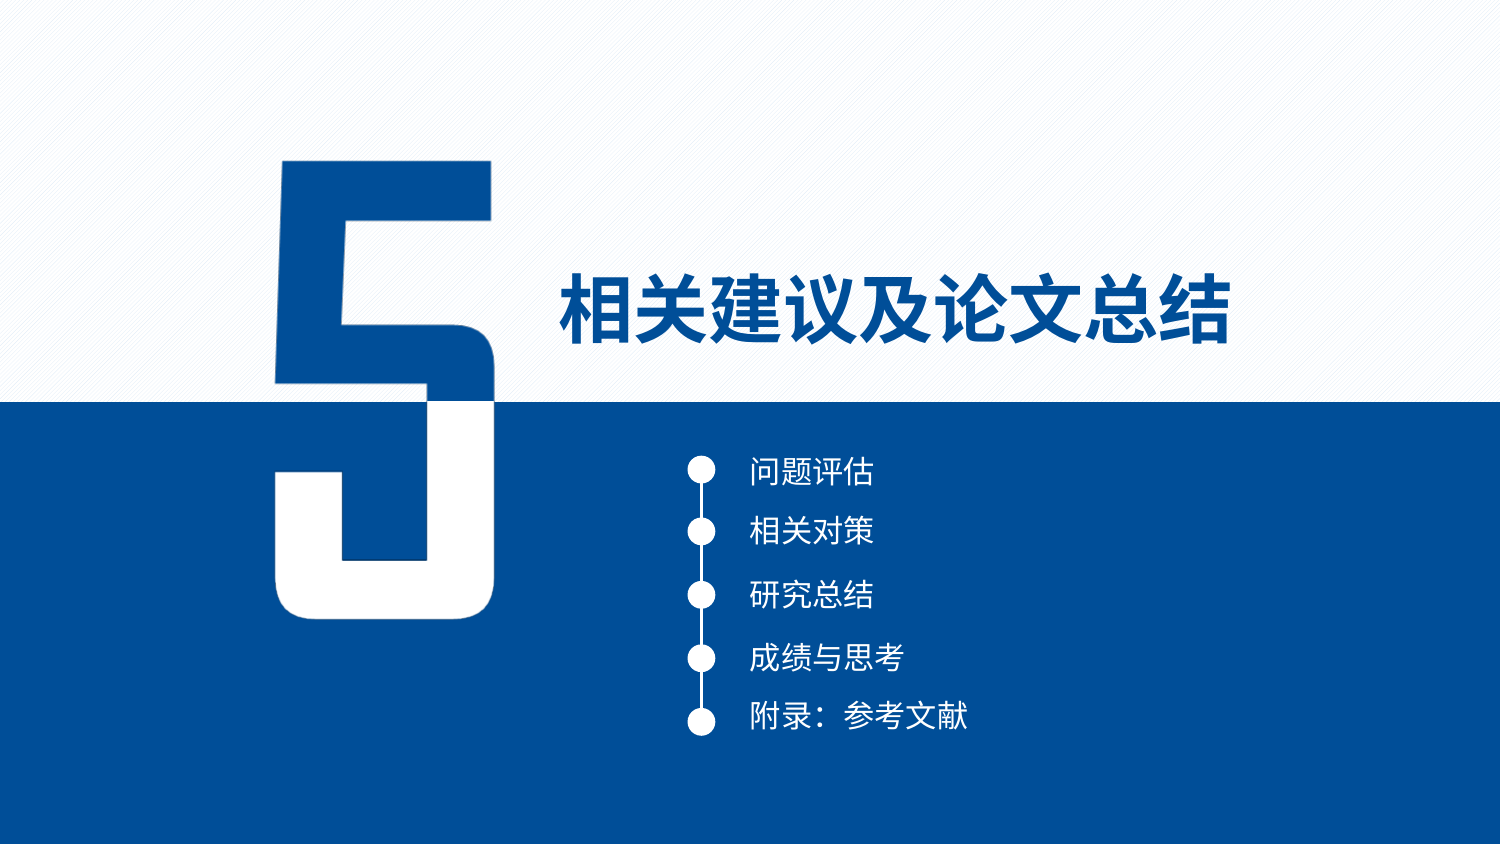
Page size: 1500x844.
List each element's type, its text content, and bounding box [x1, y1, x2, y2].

text_box 成绩与思考 [734, 631, 1129, 684]
text_box 相关建议及论文总结 [543, 255, 1249, 360]
text_box 研究总结 [734, 567, 1129, 621]
text_box 附录：参考文献 [734, 689, 1129, 742]
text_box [688, 456, 715, 735]
text_box 问题评估 [734, 444, 1129, 498]
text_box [266, 152, 501, 629]
text_box 相关对策 [734, 503, 1129, 556]
